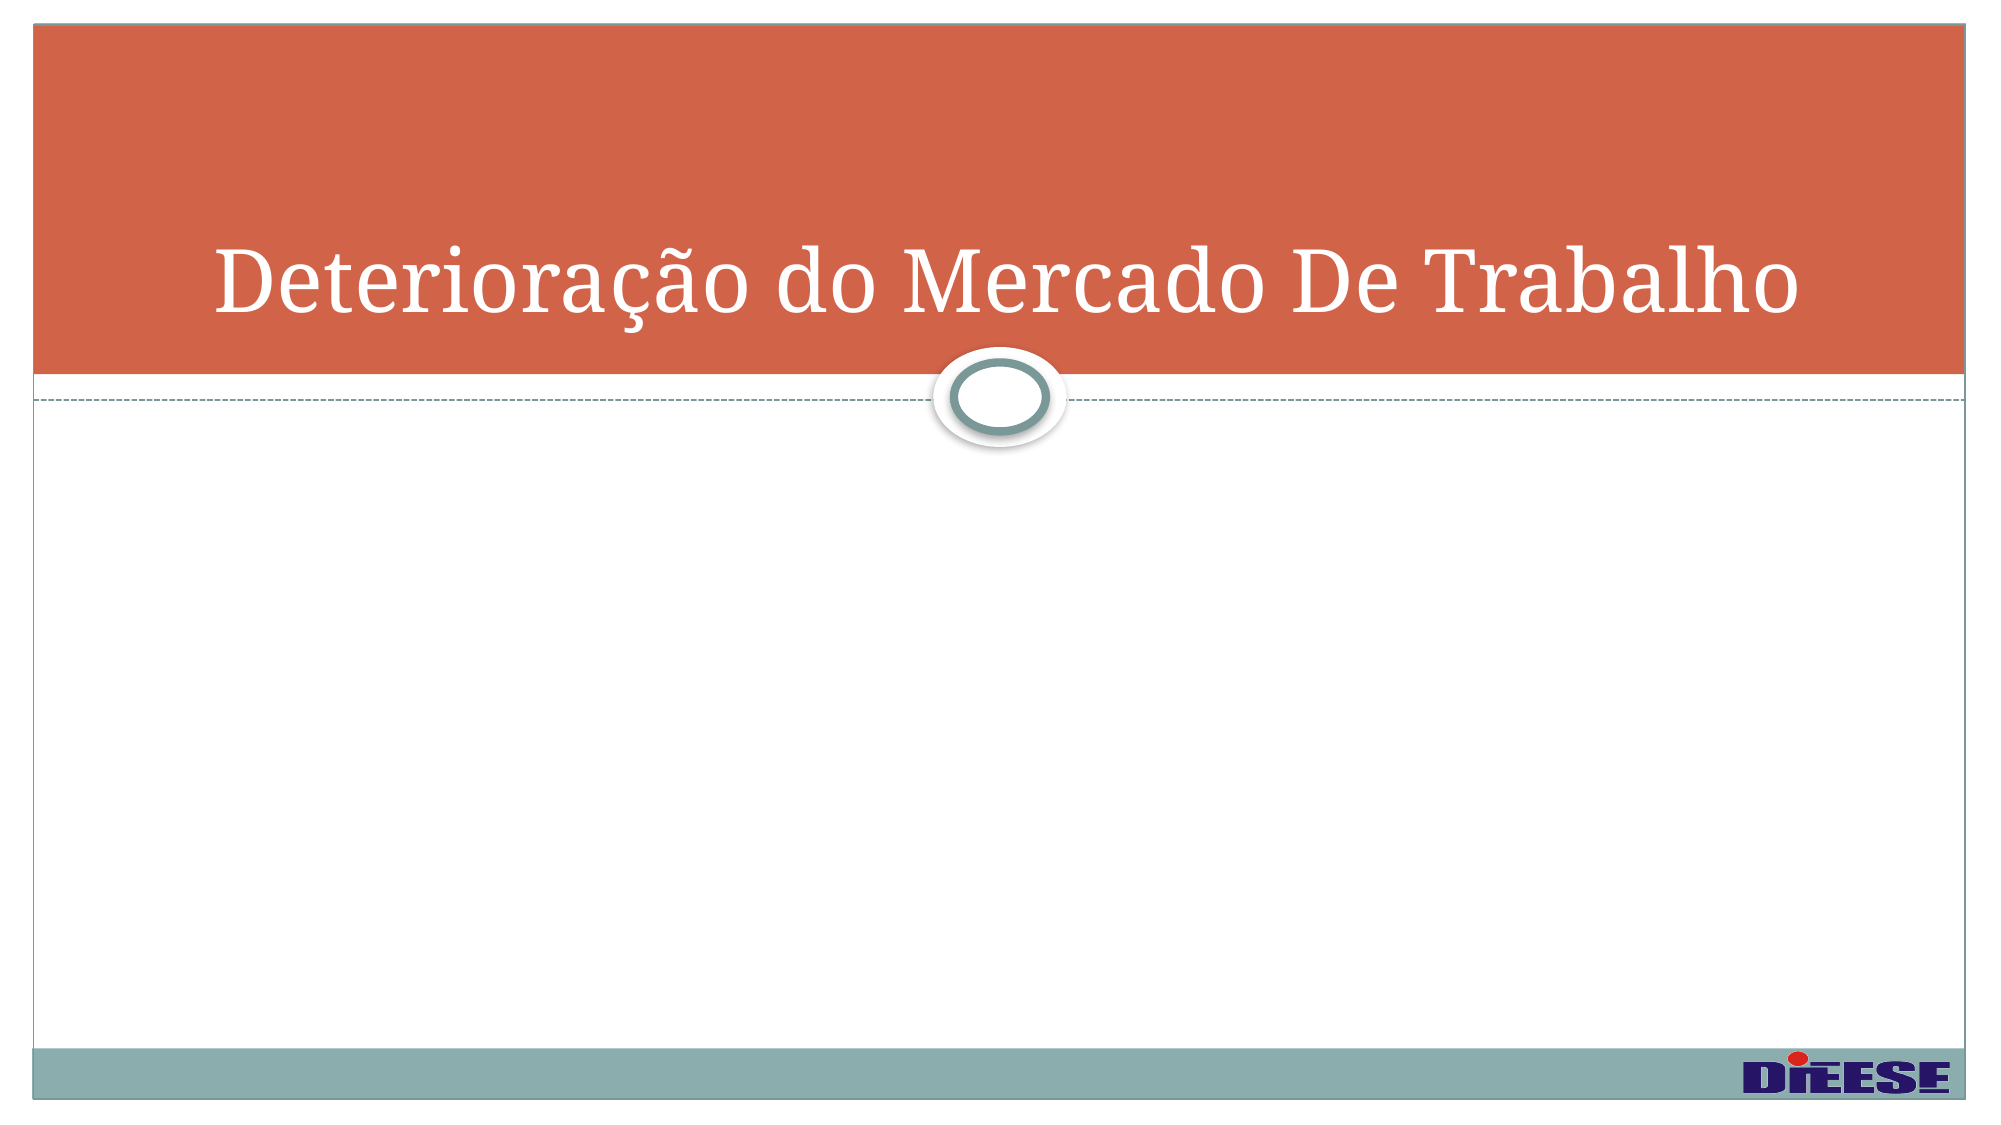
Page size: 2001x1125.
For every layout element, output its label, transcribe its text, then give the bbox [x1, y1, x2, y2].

picture [1743, 1051, 1950, 1094]
title Deterioração do Mercado De Trabalho [157, 87, 1858, 338]
